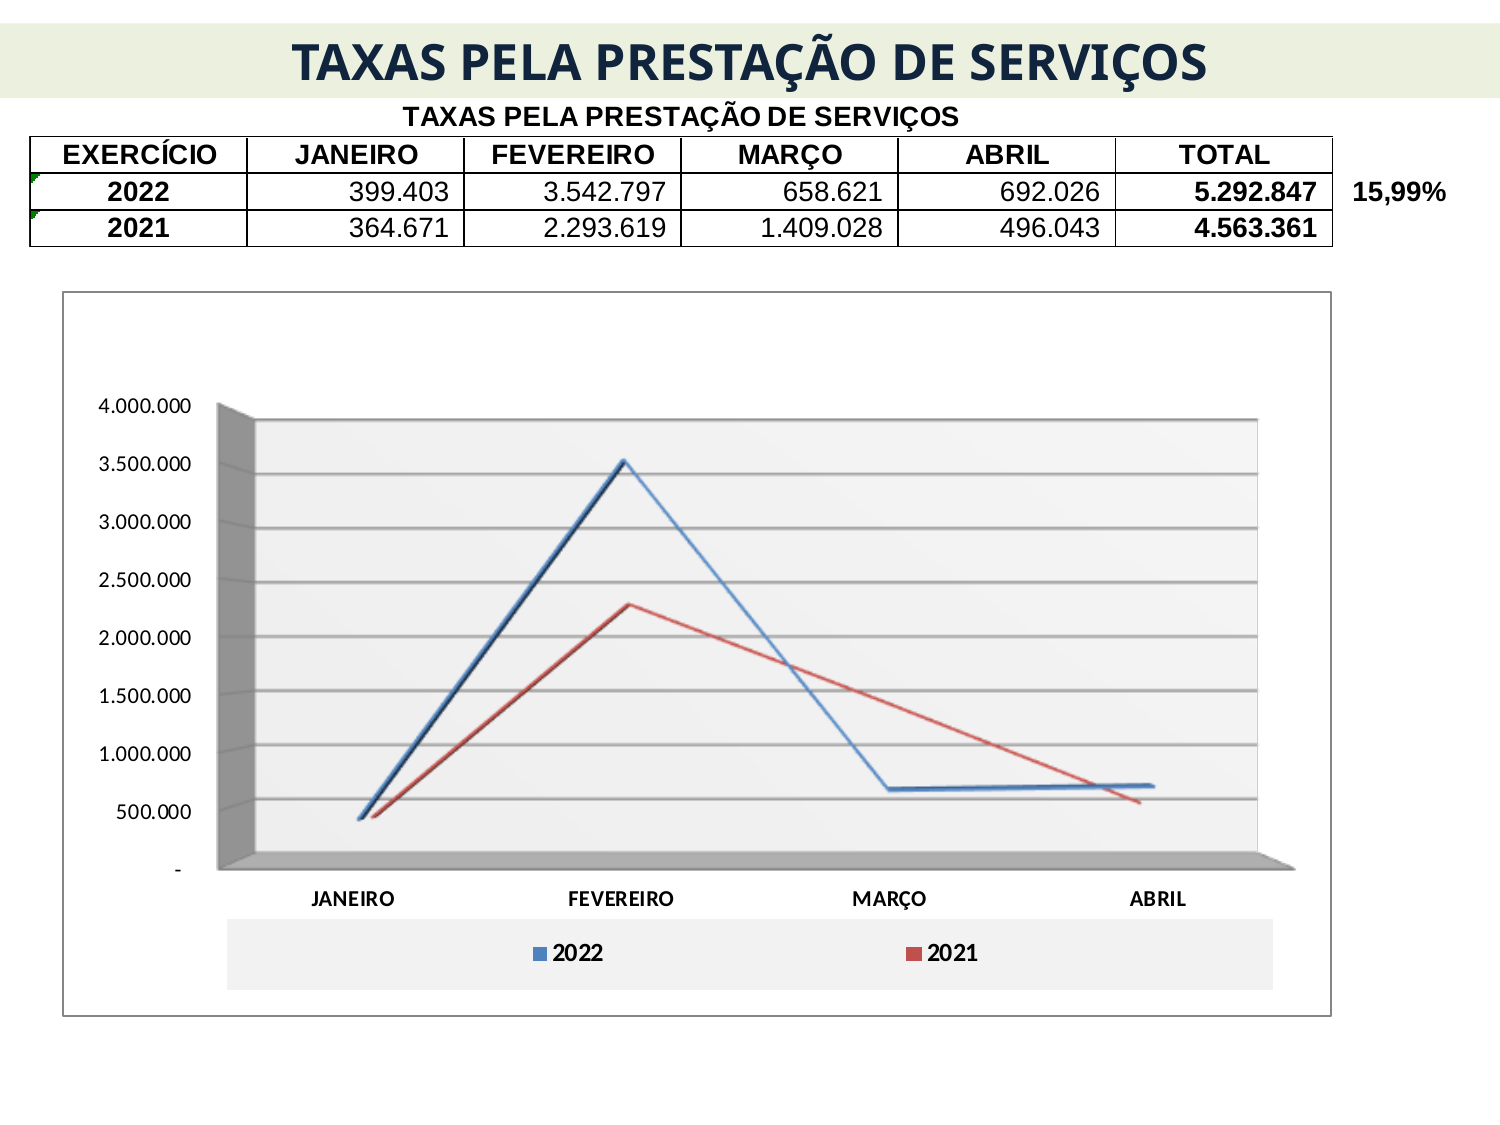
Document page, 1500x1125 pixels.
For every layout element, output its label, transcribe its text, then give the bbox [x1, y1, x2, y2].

text_box TAXAS PELA PRESTAÇÃO DE SERVIÇOS [0, 23, 1500, 99]
picture [29, 98, 1471, 1054]
